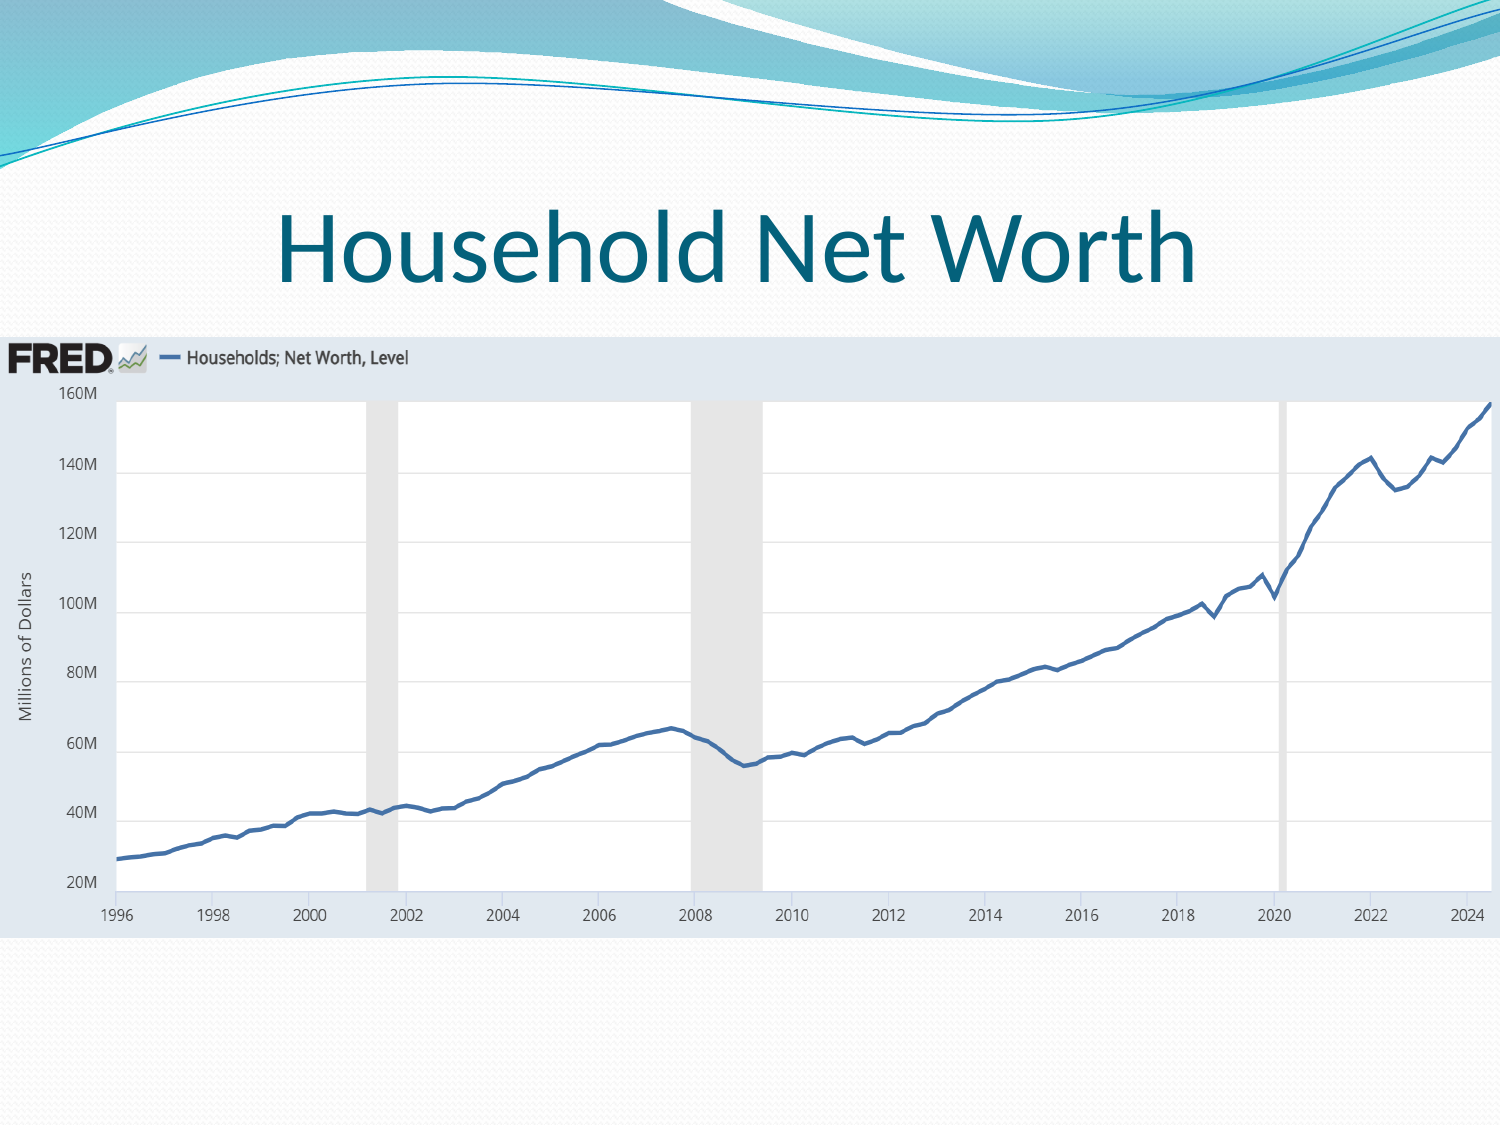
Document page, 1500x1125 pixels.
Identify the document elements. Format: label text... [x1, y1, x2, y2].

picture [0, 337, 1500, 938]
title Household Net Worth [75, 115, 1425, 304]
